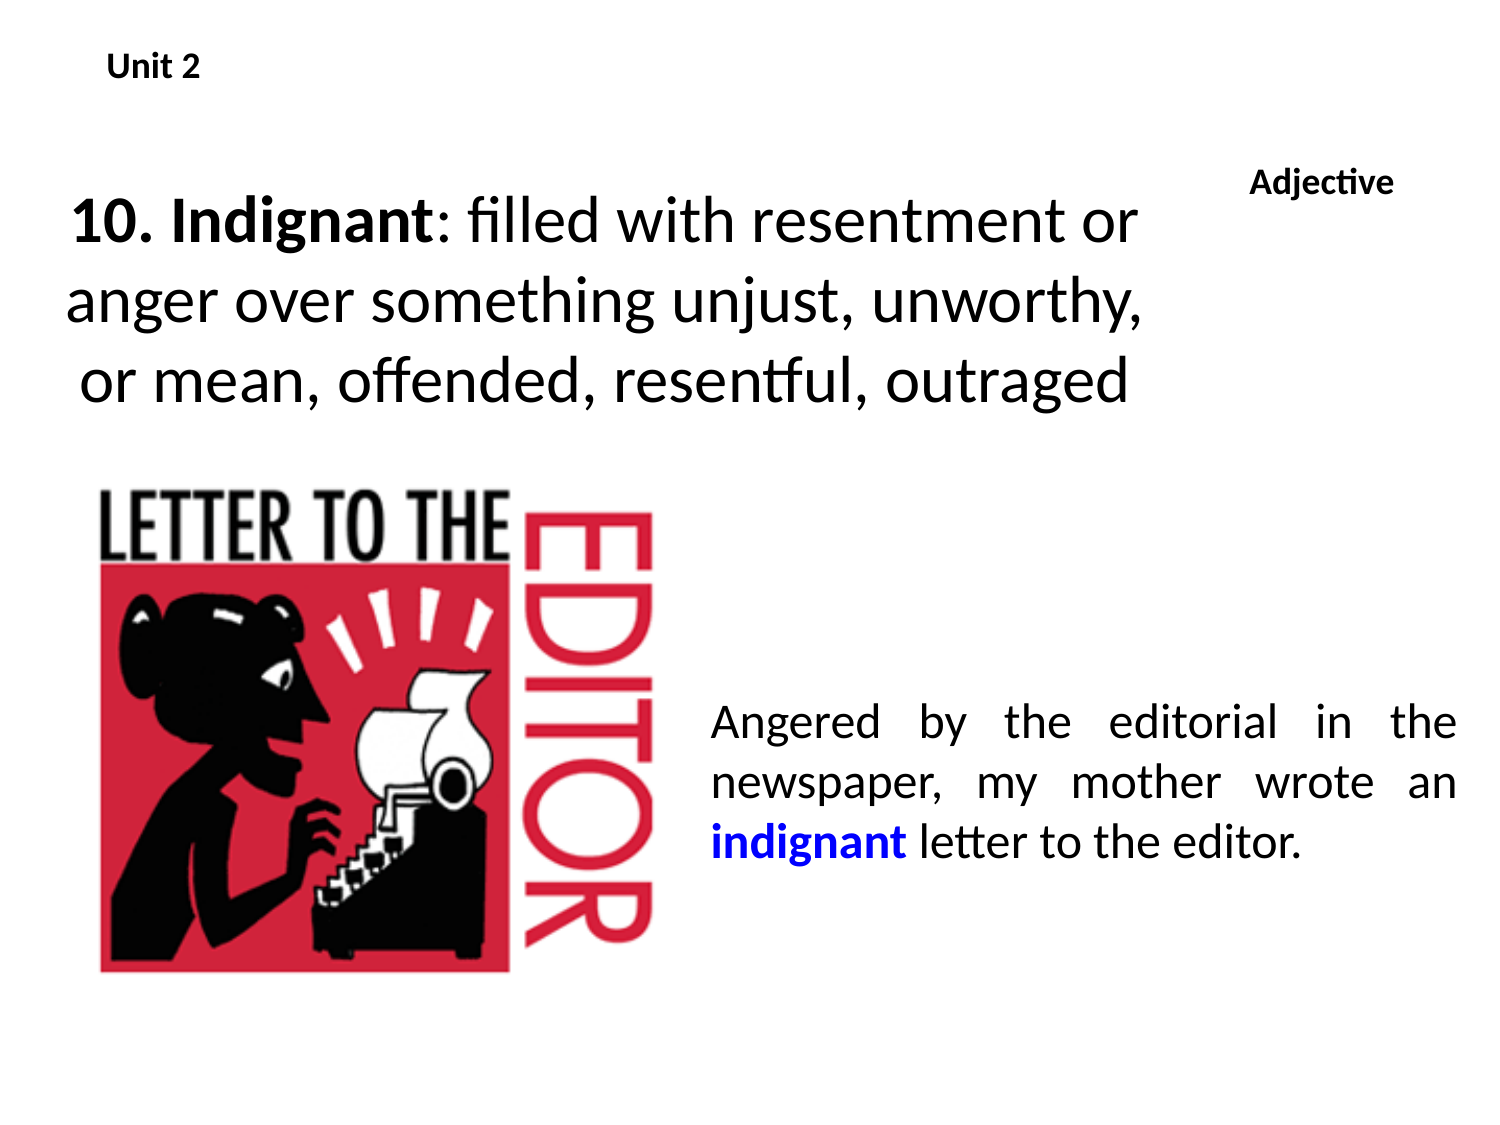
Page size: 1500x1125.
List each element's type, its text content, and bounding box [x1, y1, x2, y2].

picture [91, 480, 663, 983]
text_box Angered by the editorial in the newspaper, my mother wrote an indignant letter to the editor. [695, 681, 1473, 876]
text_box Adjective [1234, 149, 1410, 210]
text_box Unit 2 [91, 33, 234, 94]
title 10. Indignant: filled with resentment or anger over something unjust, unworthy, or mean, offended, resentful, outraged [16, 149, 1194, 442]
